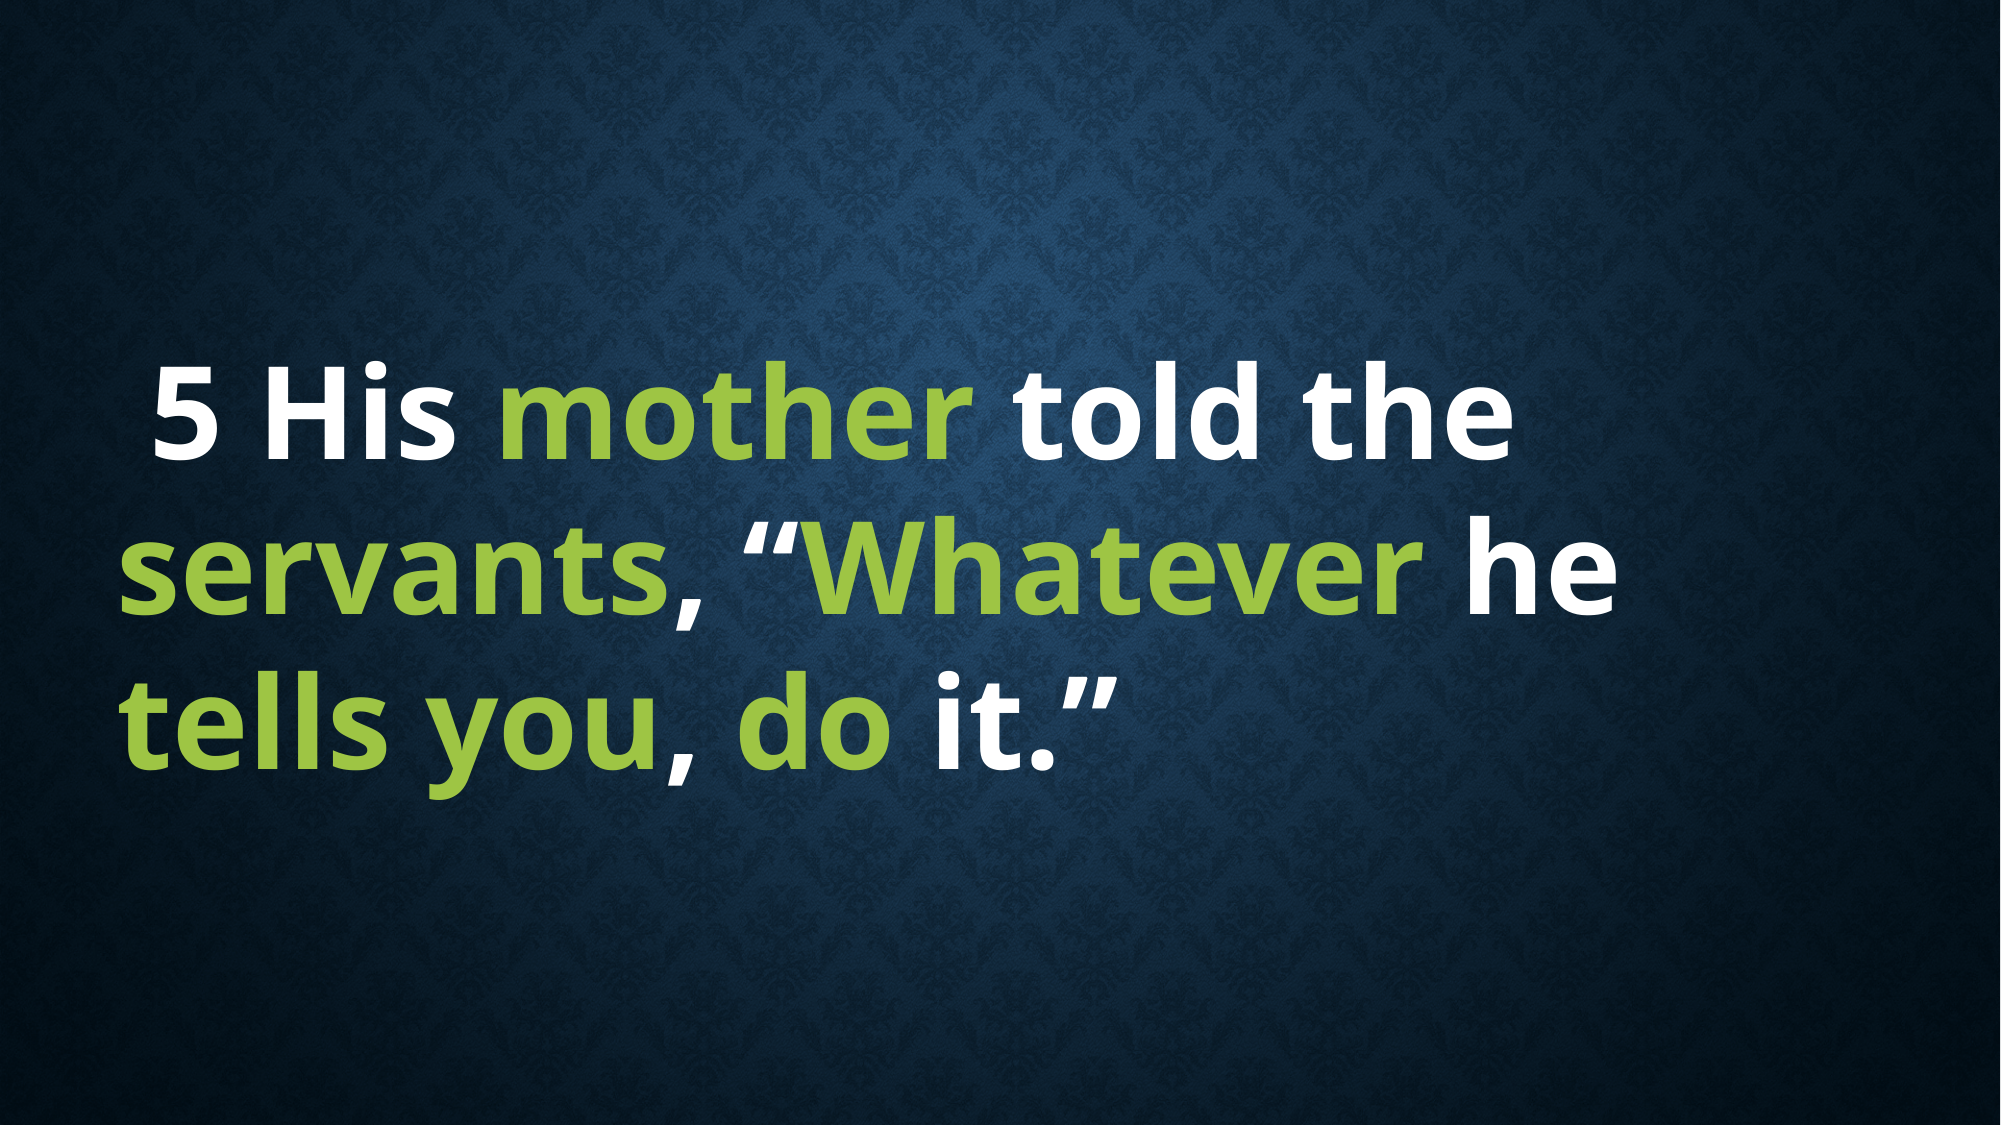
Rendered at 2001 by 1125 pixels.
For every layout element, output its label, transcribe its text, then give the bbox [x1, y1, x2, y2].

text_box 5 His mother told the servants, “Whatever he tells you, do it.” [101, 322, 1893, 803]
